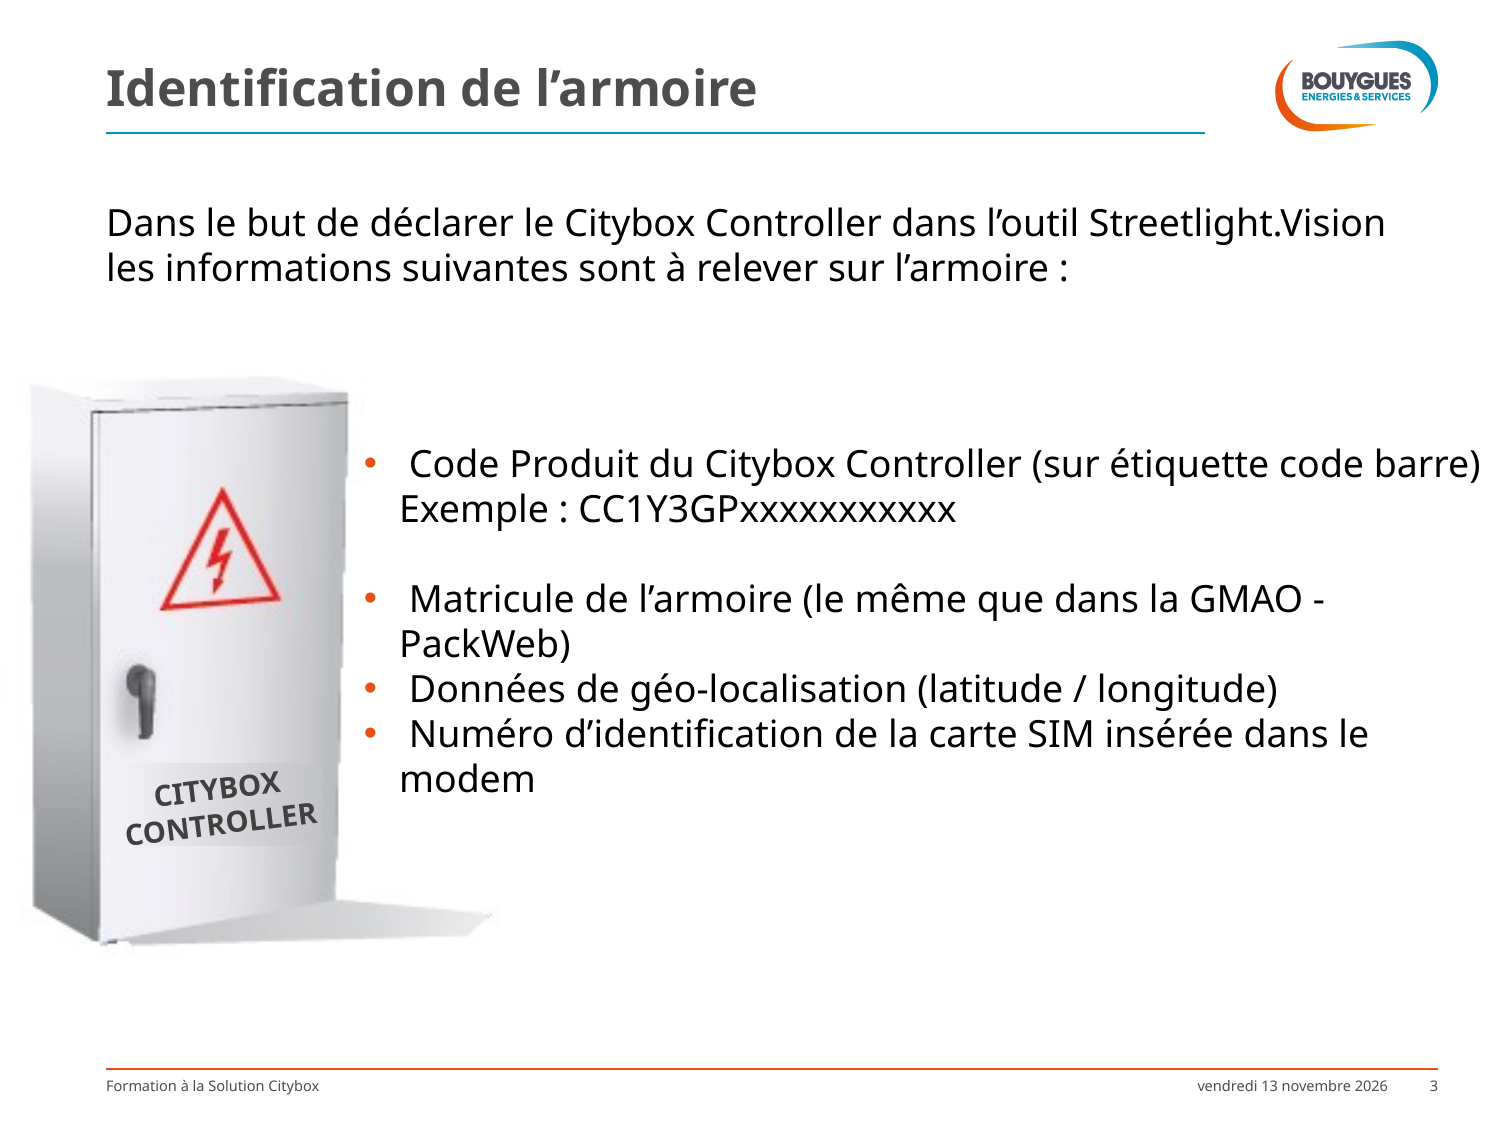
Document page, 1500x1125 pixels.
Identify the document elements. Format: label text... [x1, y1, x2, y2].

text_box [0, 337, 512, 958]
slide_number 3 [1387, 1077, 1438, 1125]
list Dans le but de déclarer le Citybox Controller dans l’outil Streetlight.Vision les informations suivantes sont à relever sur l’armoire : [106, 199, 1436, 315]
picture [1263, 0, 1500, 148]
text_box Code Produit du Citybox Controller (sur étiquette code barre) Exemple : CC1Y3GPxxxxxxxxxxx Matricule de l’armoire (le même que dans la GMAO - PackWeb) Données de géo-localisation (latitude / longitude) Numéro d’identification de la carte SIM insérée dans le modem [516, 432, 1500, 808]
footer Formation à la Solution Citybox [106, 1076, 963, 1125]
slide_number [974, 1077, 1387, 1125]
title Identification de l’armoire [106, 0, 1205, 117]
